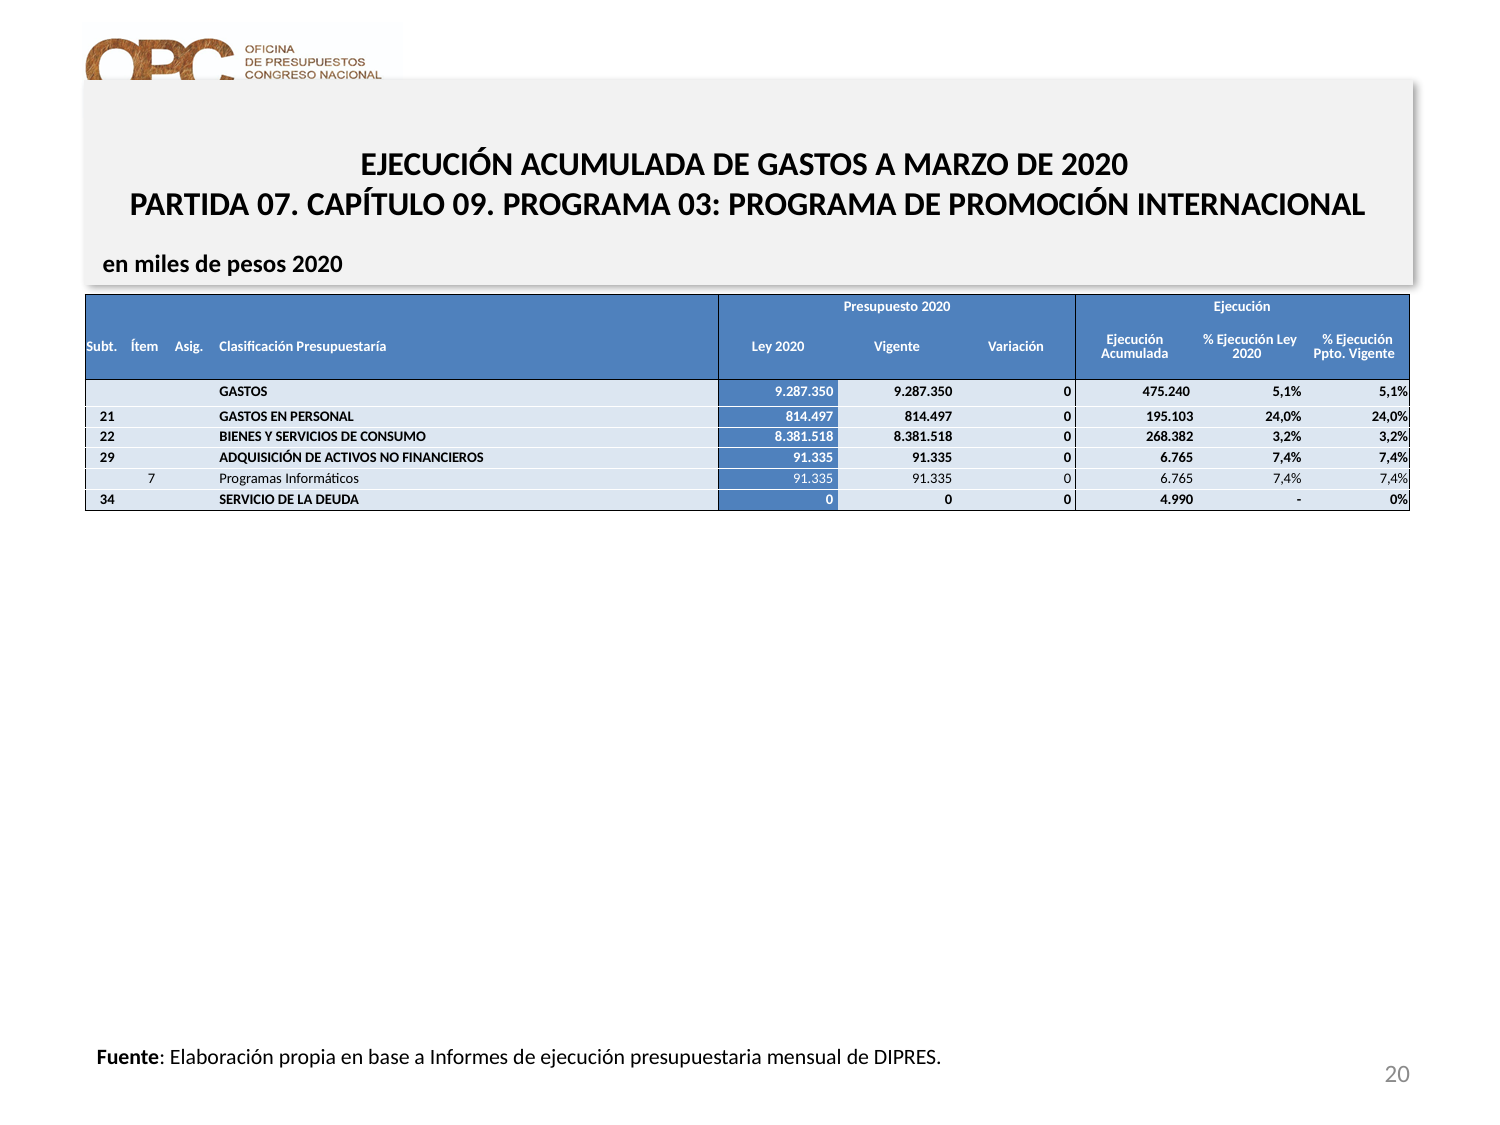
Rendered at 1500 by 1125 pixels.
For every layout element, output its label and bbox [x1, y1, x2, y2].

table_cell [1076, 469, 1409, 489]
table_cell [1076, 315, 1409, 379]
footer [82, 1035, 1432, 1095]
text_box [87, 240, 1413, 301]
table_cell [86, 448, 718, 468]
table_cell [86, 315, 718, 379]
table_header [719, 295, 1075, 315]
table_cell [719, 448, 1075, 468]
table_header [86, 295, 718, 315]
table_cell [719, 407, 1075, 427]
table_cell [86, 380, 718, 406]
picture [82, 22, 403, 118]
table_cell [719, 428, 1075, 447]
table_cell [1076, 428, 1409, 447]
table_cell [719, 315, 1075, 379]
title [85, 80, 1413, 285]
table_cell [1076, 490, 1409, 510]
table_cell [719, 490, 1075, 510]
table_cell [1076, 448, 1409, 468]
table_cell [719, 469, 1075, 489]
table_cell [1076, 380, 1409, 406]
table_cell [719, 380, 1075, 406]
table_cell [86, 490, 718, 510]
table_cell [1076, 407, 1409, 427]
table_cell [86, 407, 718, 427]
table_cell [86, 428, 718, 447]
table_cell [86, 469, 718, 489]
slide_number [1074, 1042, 1425, 1103]
table_header [1076, 295, 1409, 315]
